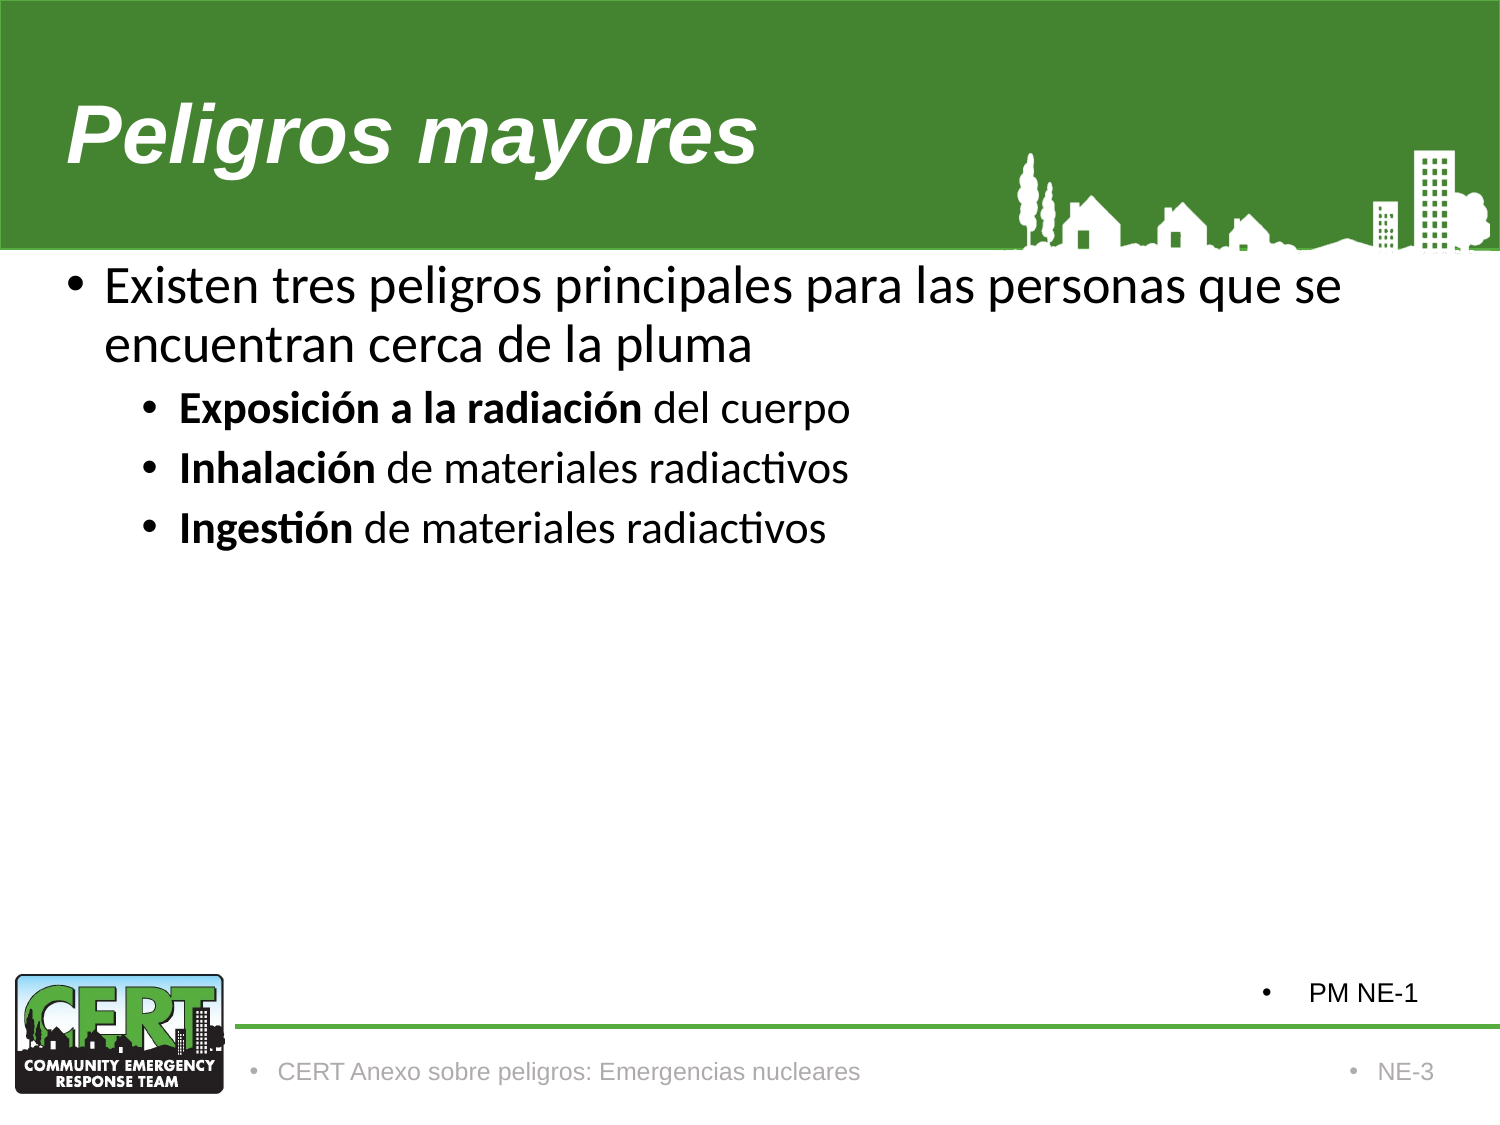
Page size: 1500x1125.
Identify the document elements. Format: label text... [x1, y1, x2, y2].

list PM NE-1 [1234, 964, 1446, 1024]
list CERT Anexo sobre peligros: Emergencias nucleares [234, 1047, 963, 1098]
list NE-3 [1153, 1047, 1450, 1098]
list Existen tres peligros principales para las personas que se encuentran cerca de la pluma Exposición a la radiación del cuerpo Inhalación de materiales radiactivos Ingestión de materiales radiactivos [51, 249, 1449, 1034]
title Peligros mayores [51, 52, 1005, 220]
picture [1009, 143, 1500, 254]
picture [14, 973, 225, 1094]
